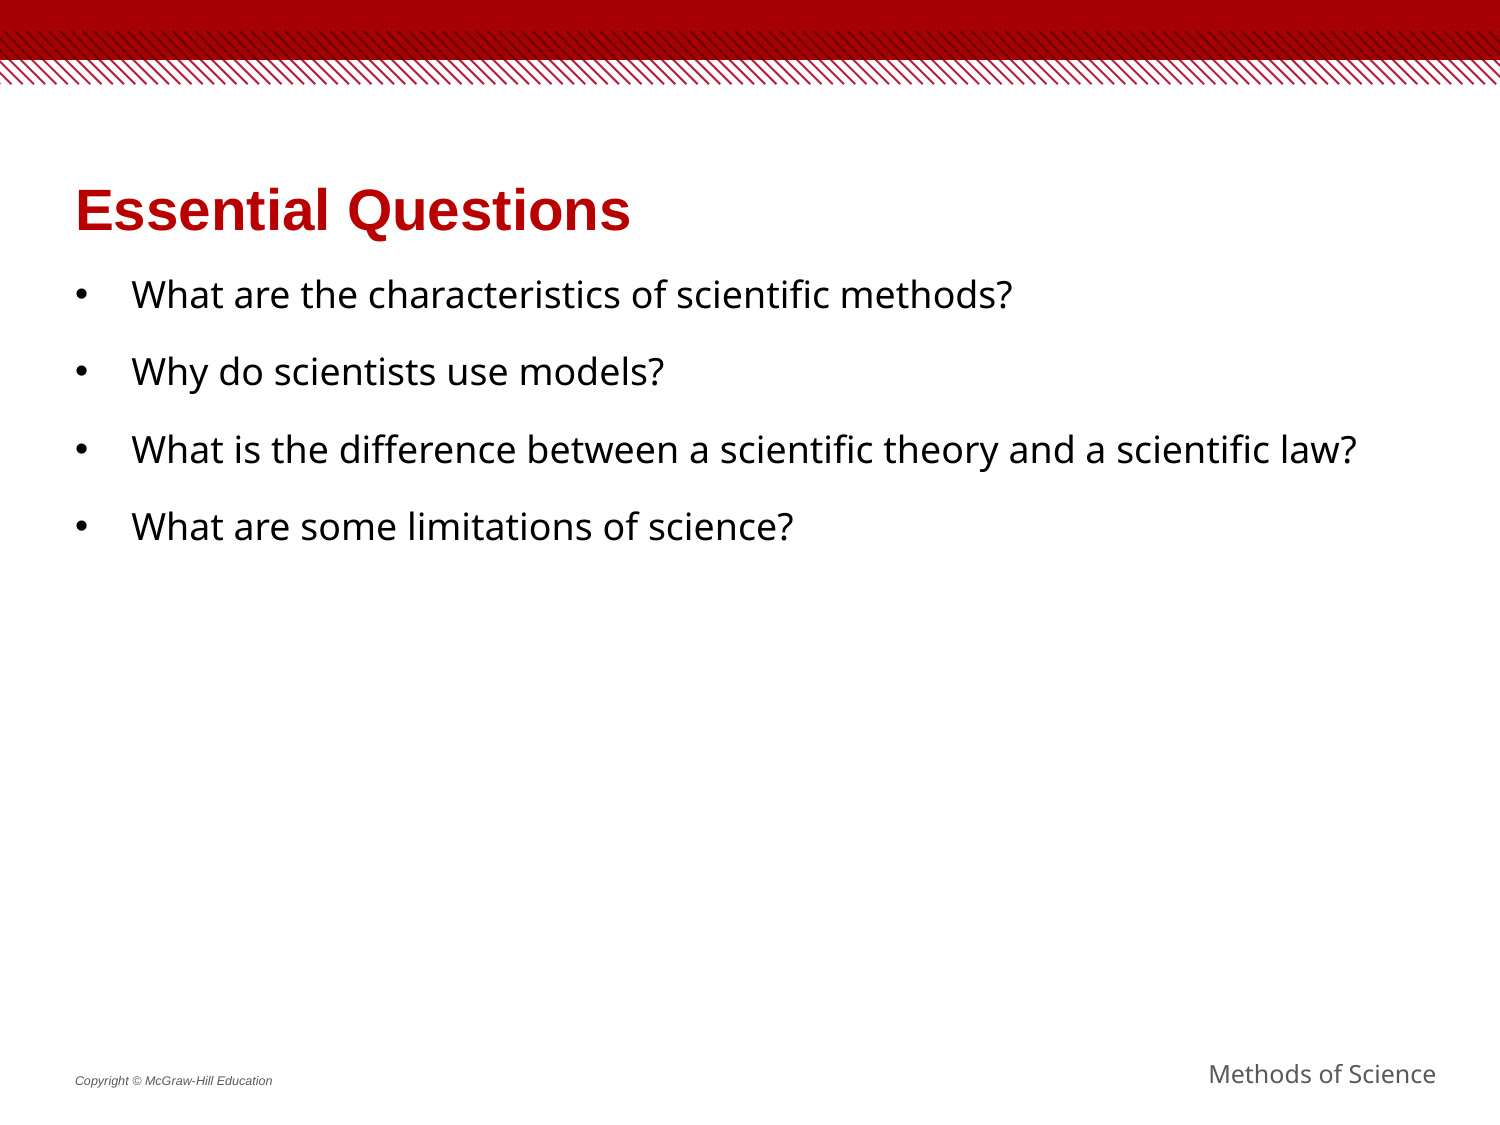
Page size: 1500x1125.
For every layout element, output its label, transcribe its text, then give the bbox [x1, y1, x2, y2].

picture [0, 0, 1500, 86]
text_box Methods of Science [284, 1043, 1437, 1089]
text_box Copyright © McGraw-Hill Education [74, 1043, 284, 1089]
list Essential Questions What are the characteristics of scientific methods? Why do scientists use models? What is the difference between a scientific theory and a scientific law? What are some limitations of science? [75, 172, 1425, 942]
